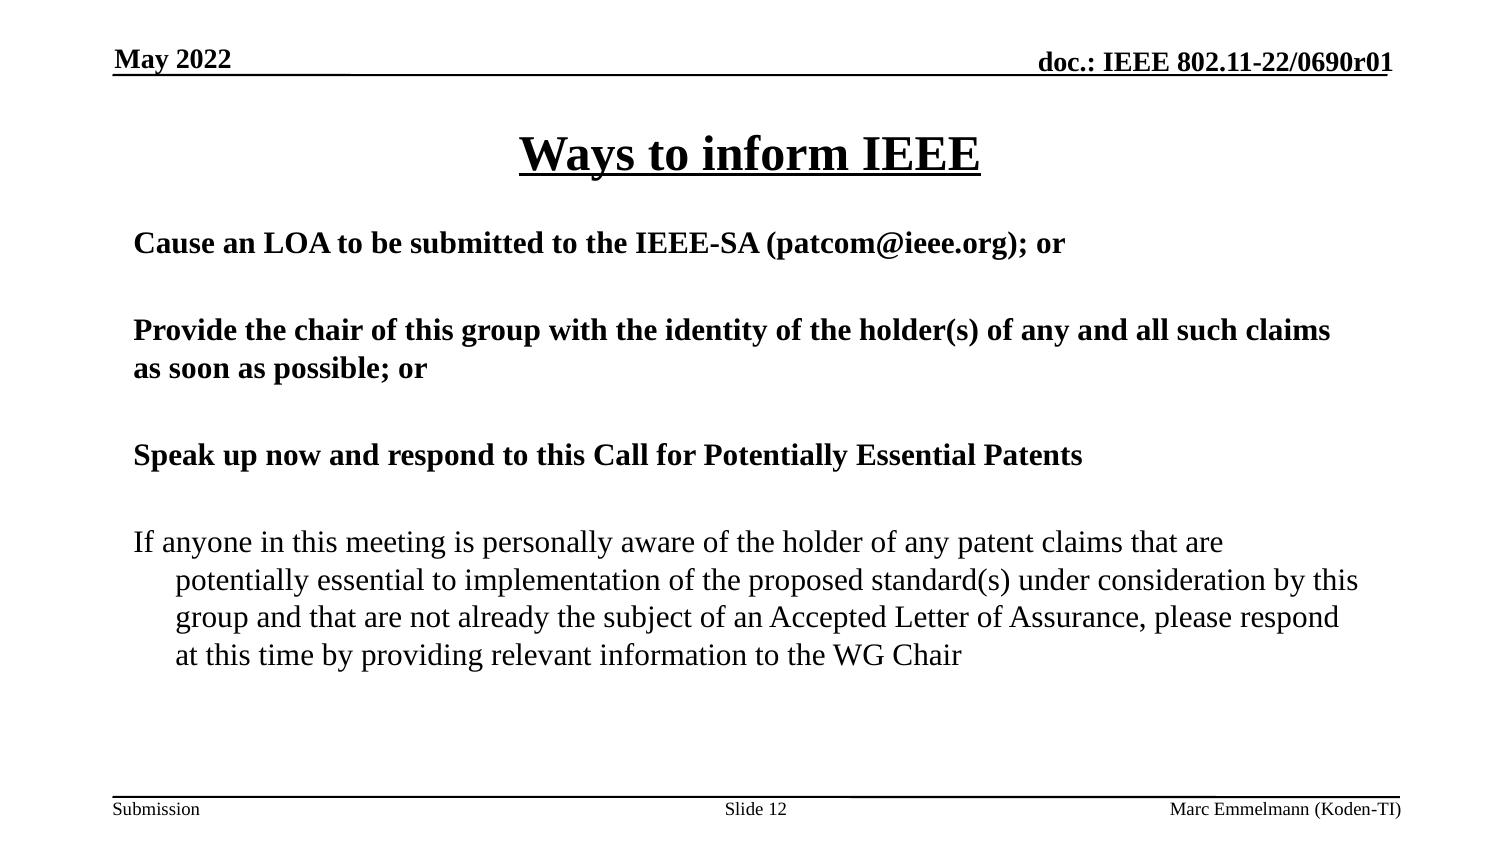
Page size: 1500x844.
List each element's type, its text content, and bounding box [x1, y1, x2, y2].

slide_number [114, 40, 423, 75]
slide_number Slide 12 [712, 796, 800, 842]
list Cause an LOA to be submitted to the IEEE-SA (patcom@ieee.org); or Provide the chair of this group with the identity of the holder(s) of any and all such claims as soon as possible; or Speak up now and respond to this Call for Potentially Essential Patents If anyone in this meeting is personally aware of the holder of any patent claims that are potentially essential to implementation of the proposed standard(s) under consideration by this group and that are not already the subject of an Accepted Letter of Assurance, please respond at this time by providing relevant information to the WG Chair [117, 214, 1382, 721]
title Ways to inform IEEE [112, 84, 1388, 216]
footer Marc Emmelmann (Koden-TI) [878, 796, 1402, 820]
